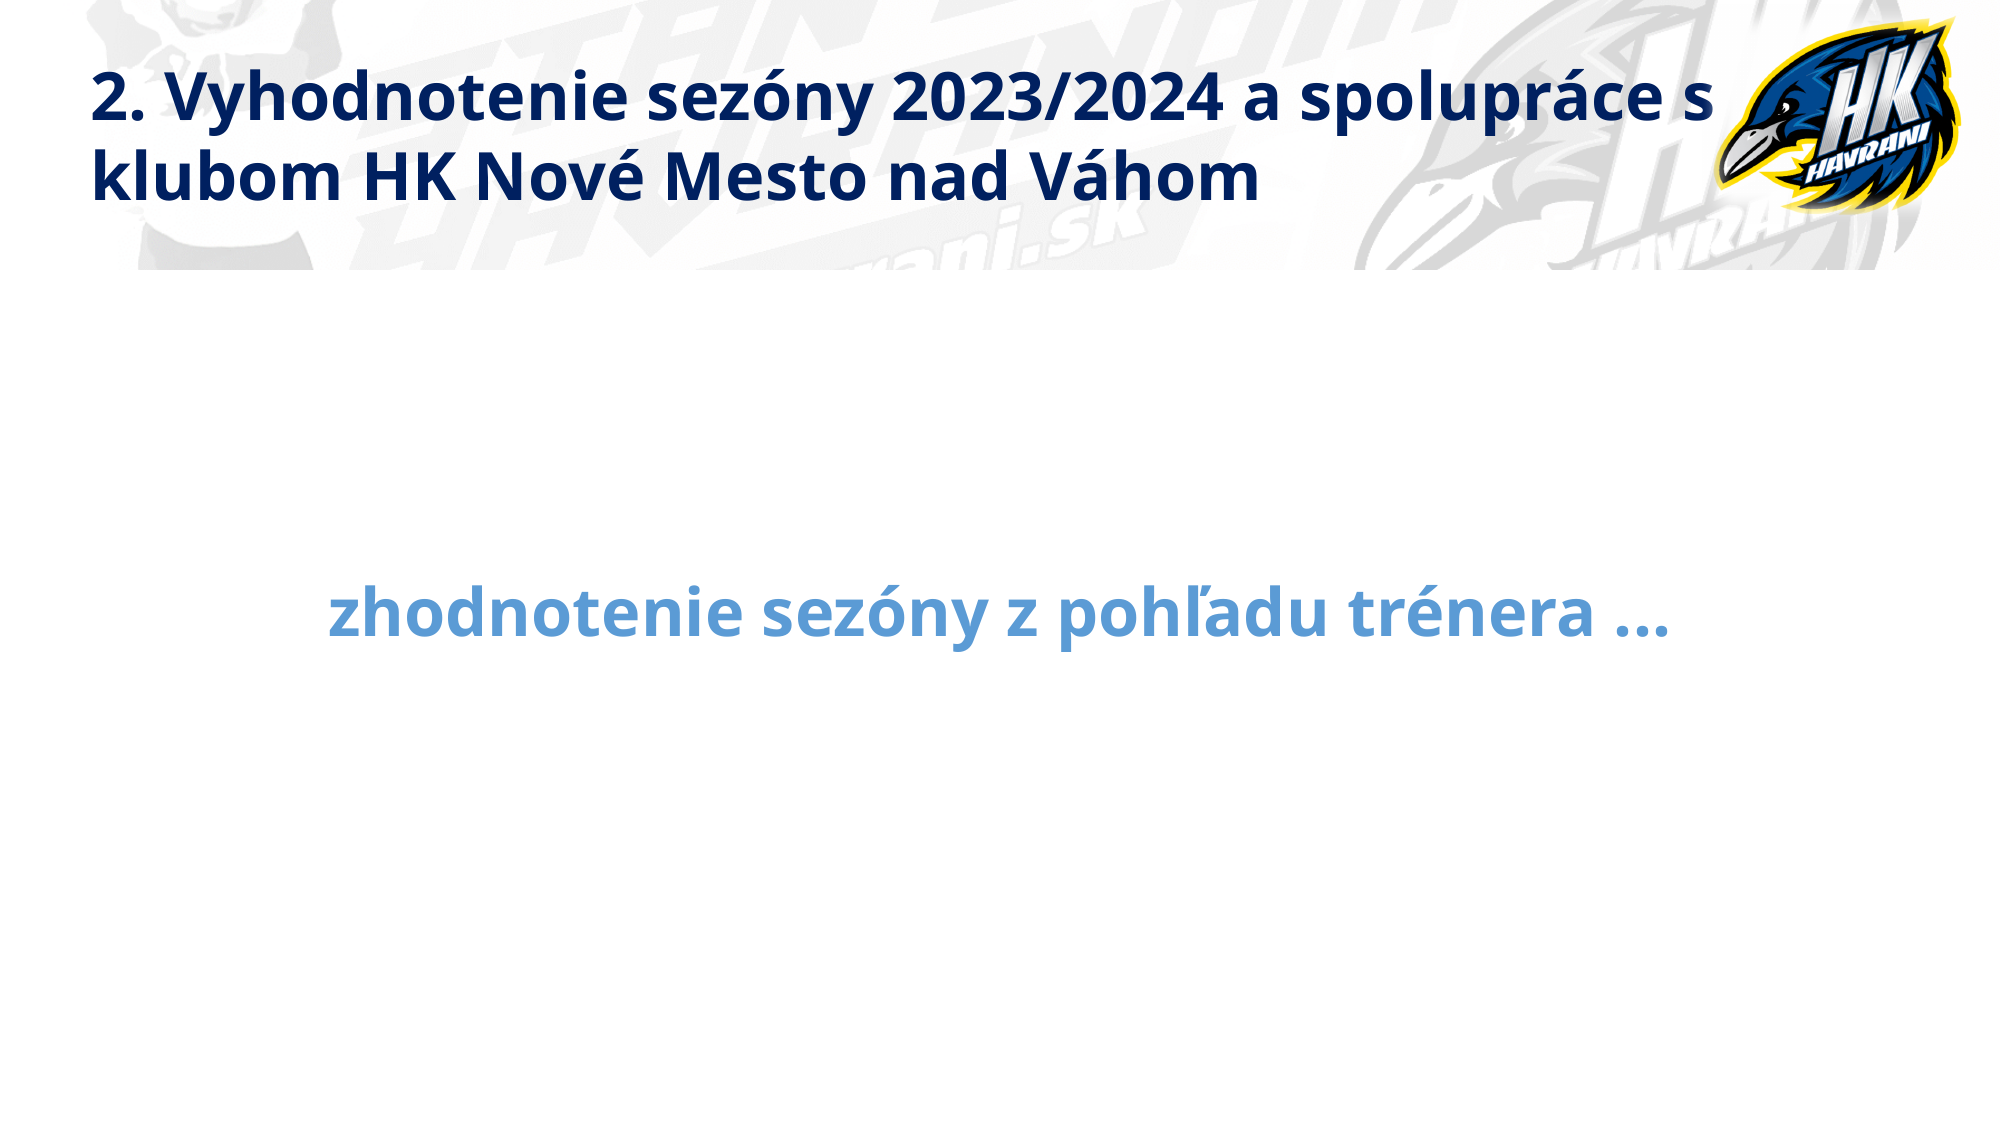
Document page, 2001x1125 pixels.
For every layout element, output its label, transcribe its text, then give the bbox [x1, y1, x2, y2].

picture [0, 0, 2000, 270]
text_box zhodnotenie sezóny z pohľadu trénera ... [224, 562, 1775, 658]
